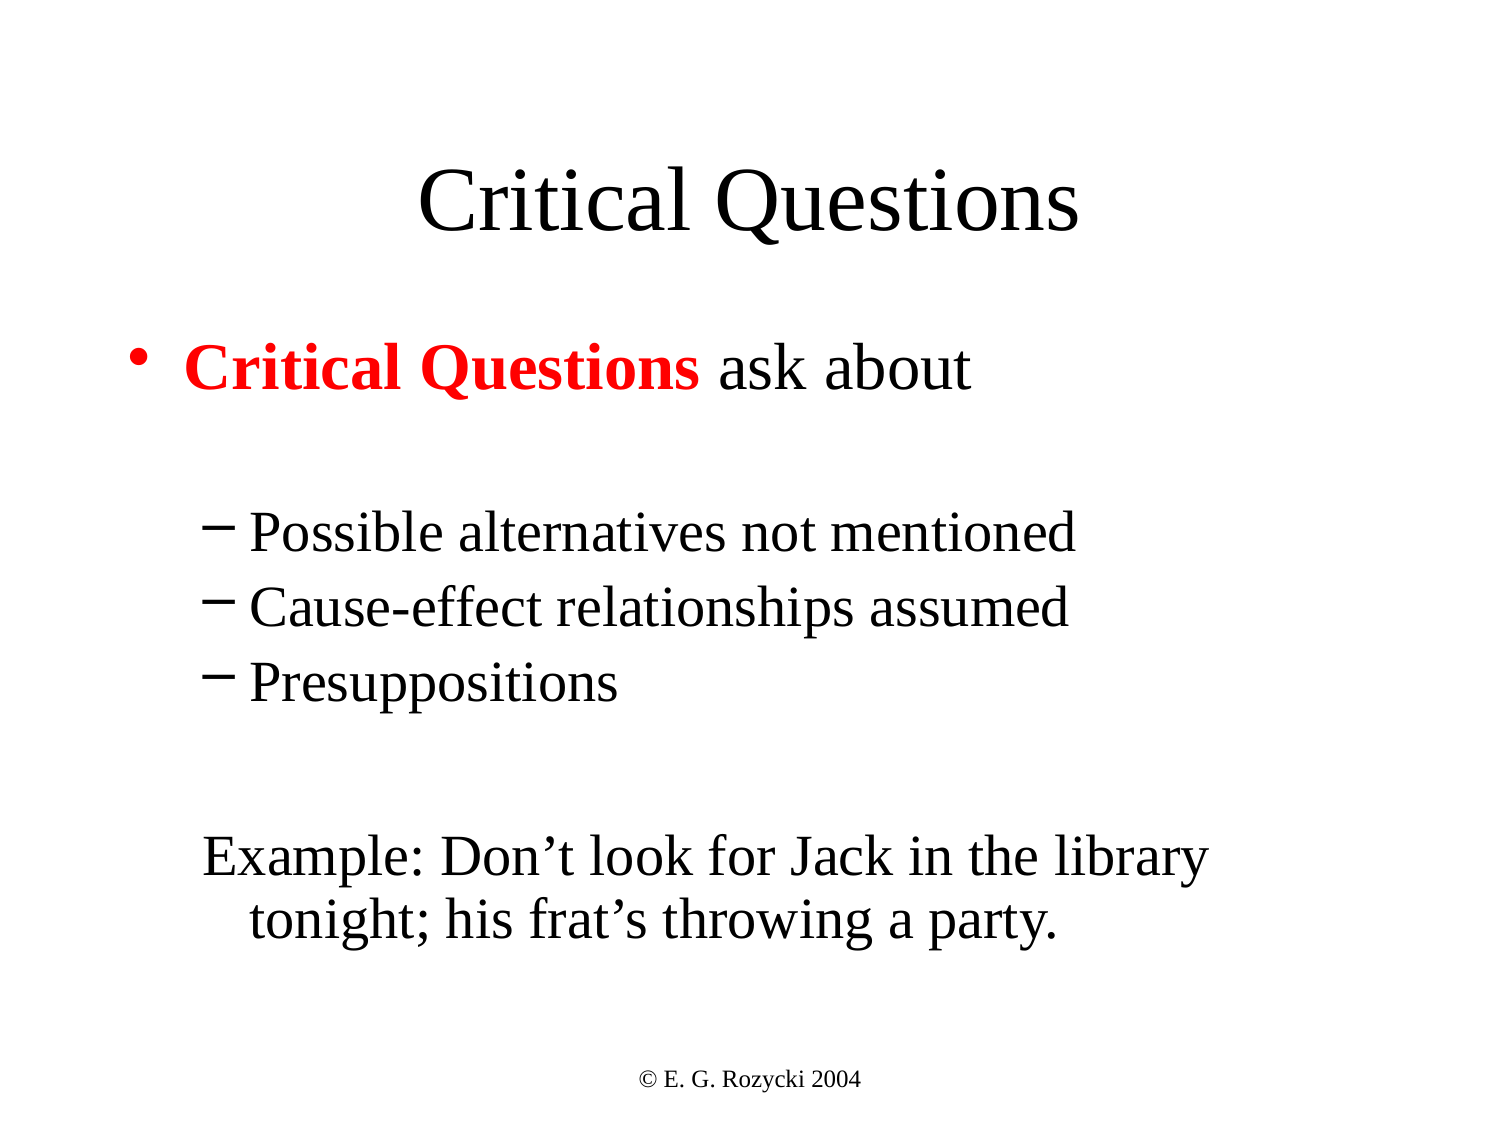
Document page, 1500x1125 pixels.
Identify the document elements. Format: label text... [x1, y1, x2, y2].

footer © E. G. Rozycki 2004 [512, 1024, 988, 1101]
title Critical Questions [112, 99, 1388, 288]
list Critical Questions ask about Possible alternatives not mentioned Cause-effect relationships assumed Presuppositions Example: Don’t look for Jack in the library tonight; his frat’s throwing a party. [112, 324, 1388, 1001]
